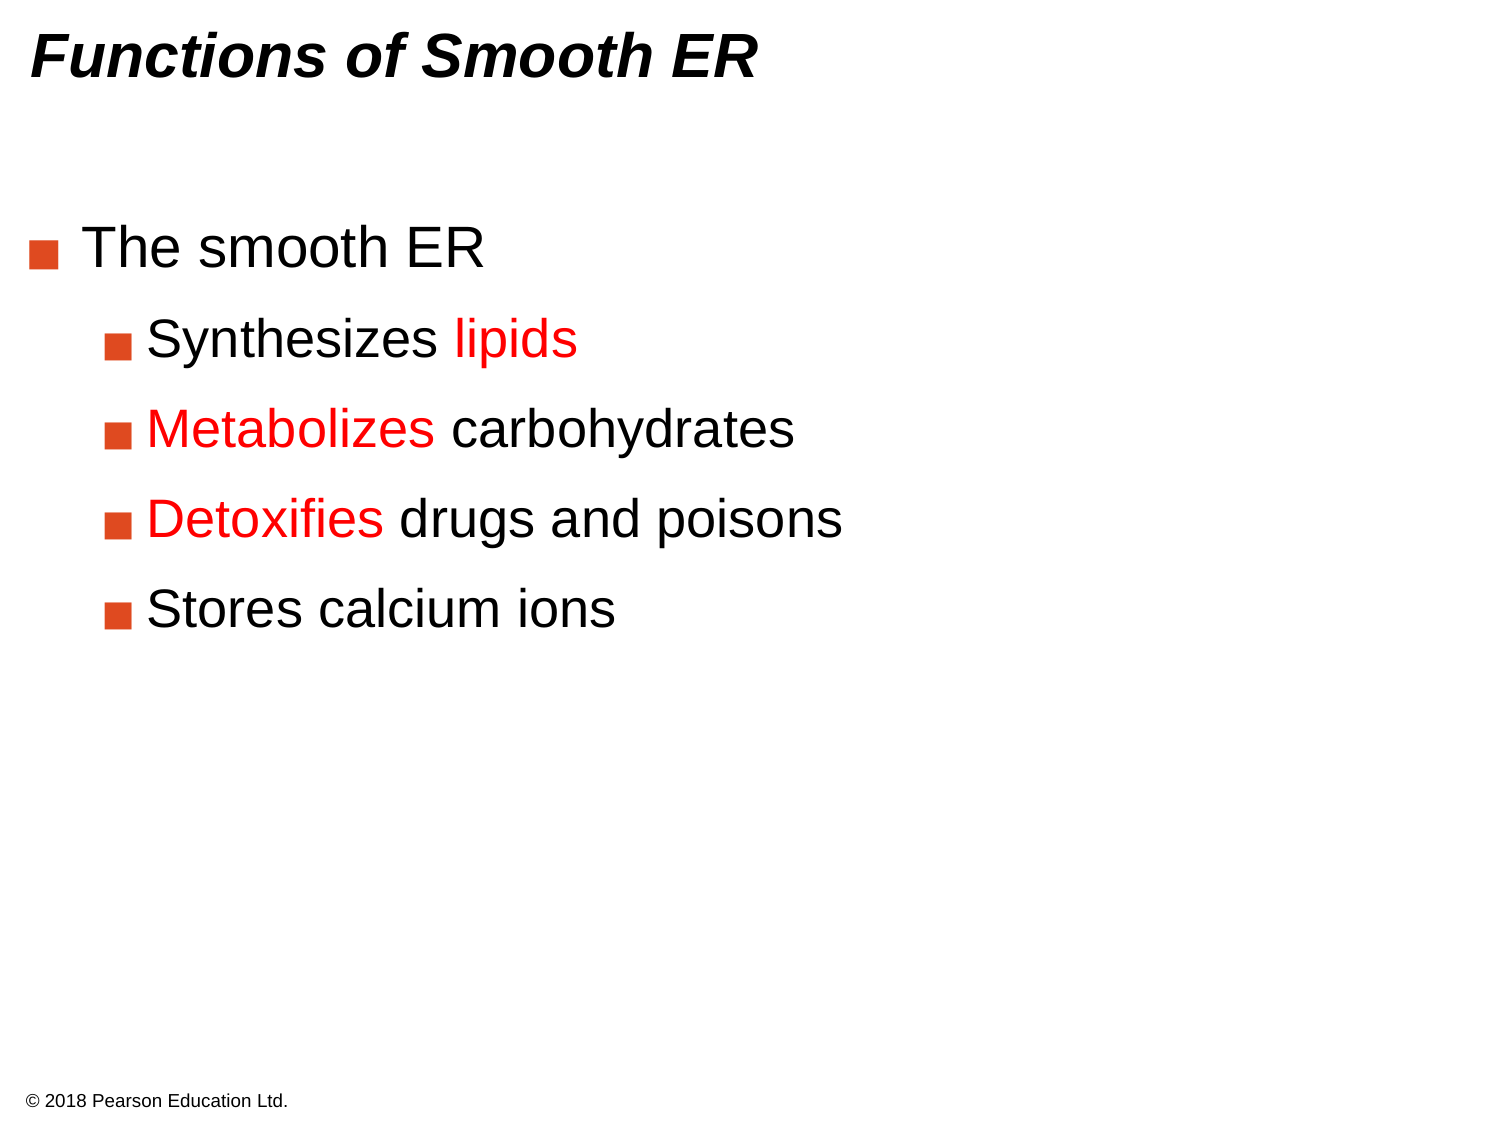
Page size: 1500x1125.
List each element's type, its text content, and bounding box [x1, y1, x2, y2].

footer © 2018 Pearson Education Ltd. [10, 1080, 518, 1119]
list The smooth ER Synthesizes lipids Metabolizes carbohydrates Detoxifies drugs and poisons Stores calcium ions [24, 208, 1475, 1065]
title Functions of Smooth ER [0, 0, 1500, 106]
